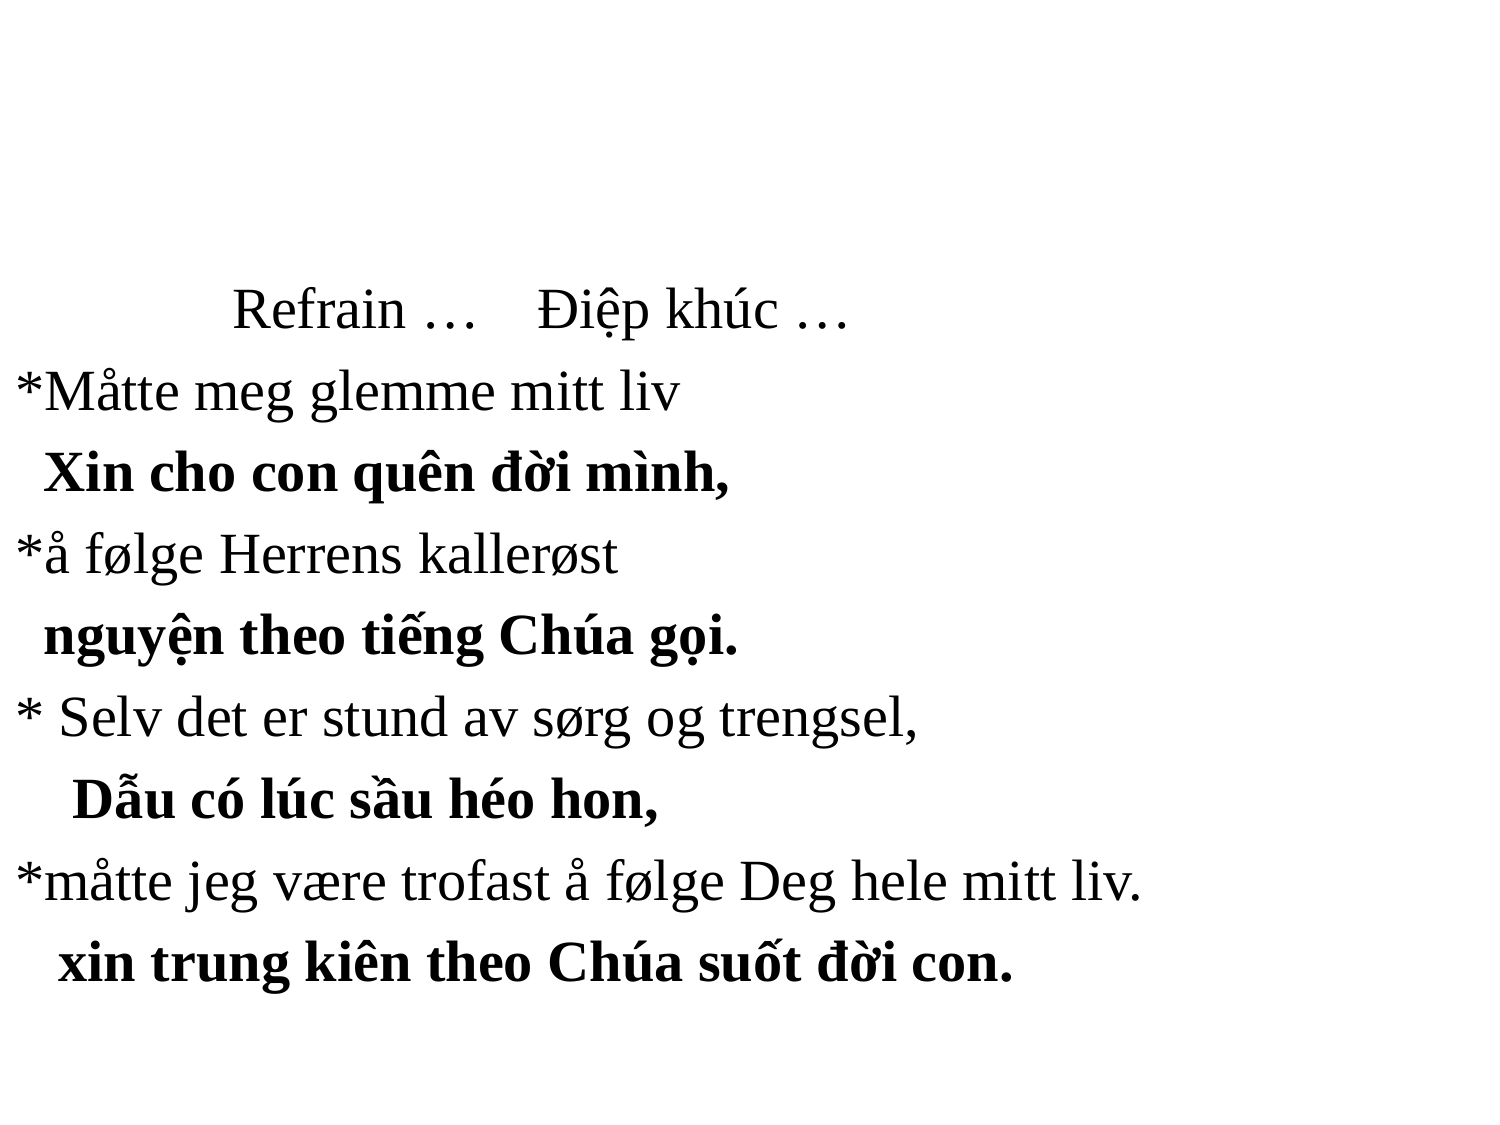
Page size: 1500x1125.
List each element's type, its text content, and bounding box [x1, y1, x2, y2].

list Refrain … Điệp khúc … *Måtte meg glemme mitt liv Xin cho con quên đời mình, *å følge Herrens kallerøst nguyện theo tiếng Chúa gọi. * Selv det er stund av sørg og trengsel, Dẫu có lúc sầu héo hon, *måtte jeg være trofast å følge Deg hele mitt liv. xin trung kiên theo Chúa suốt đời con. [0, 262, 1250, 1029]
